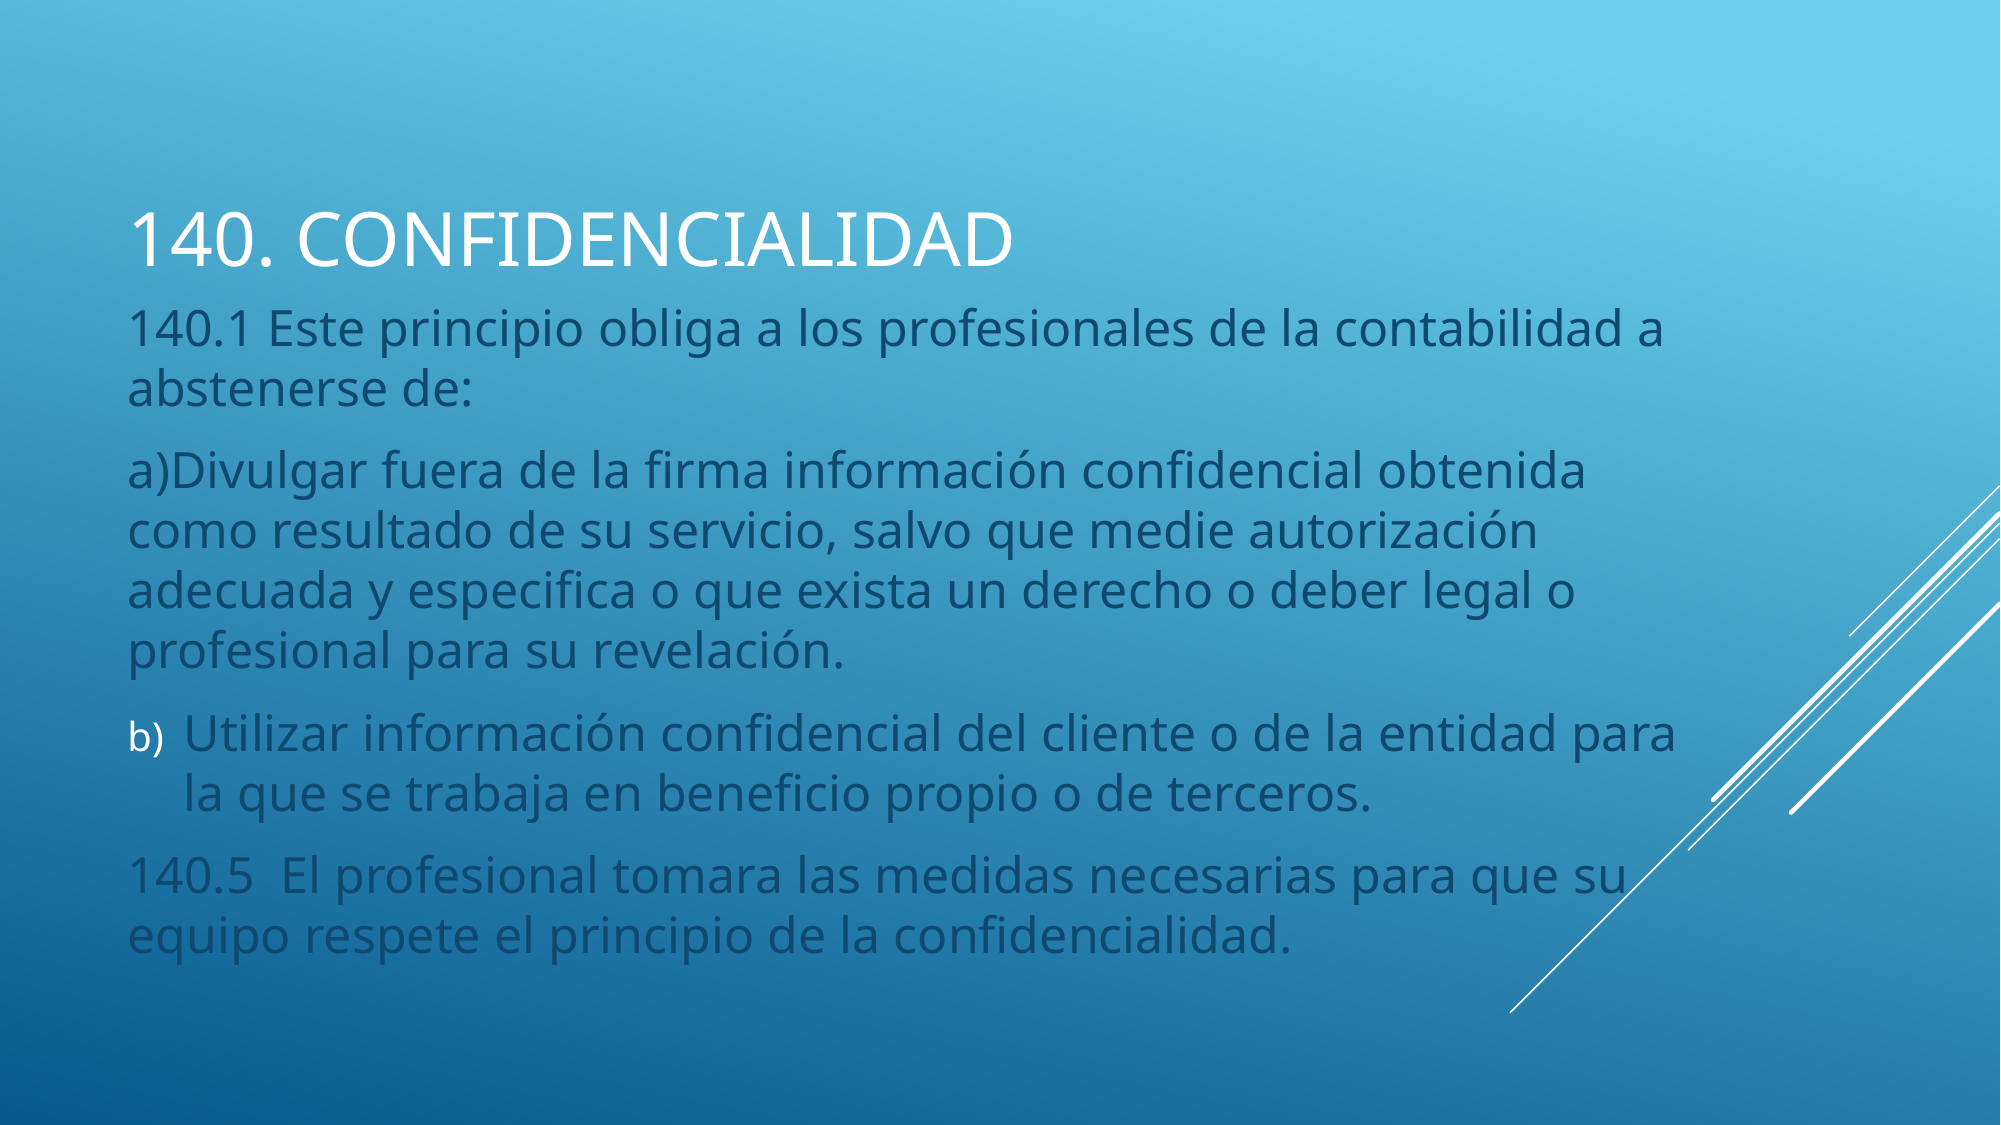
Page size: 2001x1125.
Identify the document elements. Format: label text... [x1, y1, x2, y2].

list 140.1 Este principio obliga a los profesionales de la contabilidad a abstenerse de: a)Divulgar fuera de la firma información confidencial obtenida como resultado de su servicio, salvo que medie autorización adecuada y especifica o que exista un derecho o deber legal o profesional para su revelación. Utilizar información confidencial del cliente o de la entidad para la que se trabaja en beneficio propio o de terceros. 140.5 El profesional tomara las medidas necesarias para que su equipo respete el principio de la confidencialidad. [112, 288, 1718, 984]
title 140. Confidencialidad [112, 141, 1513, 288]
